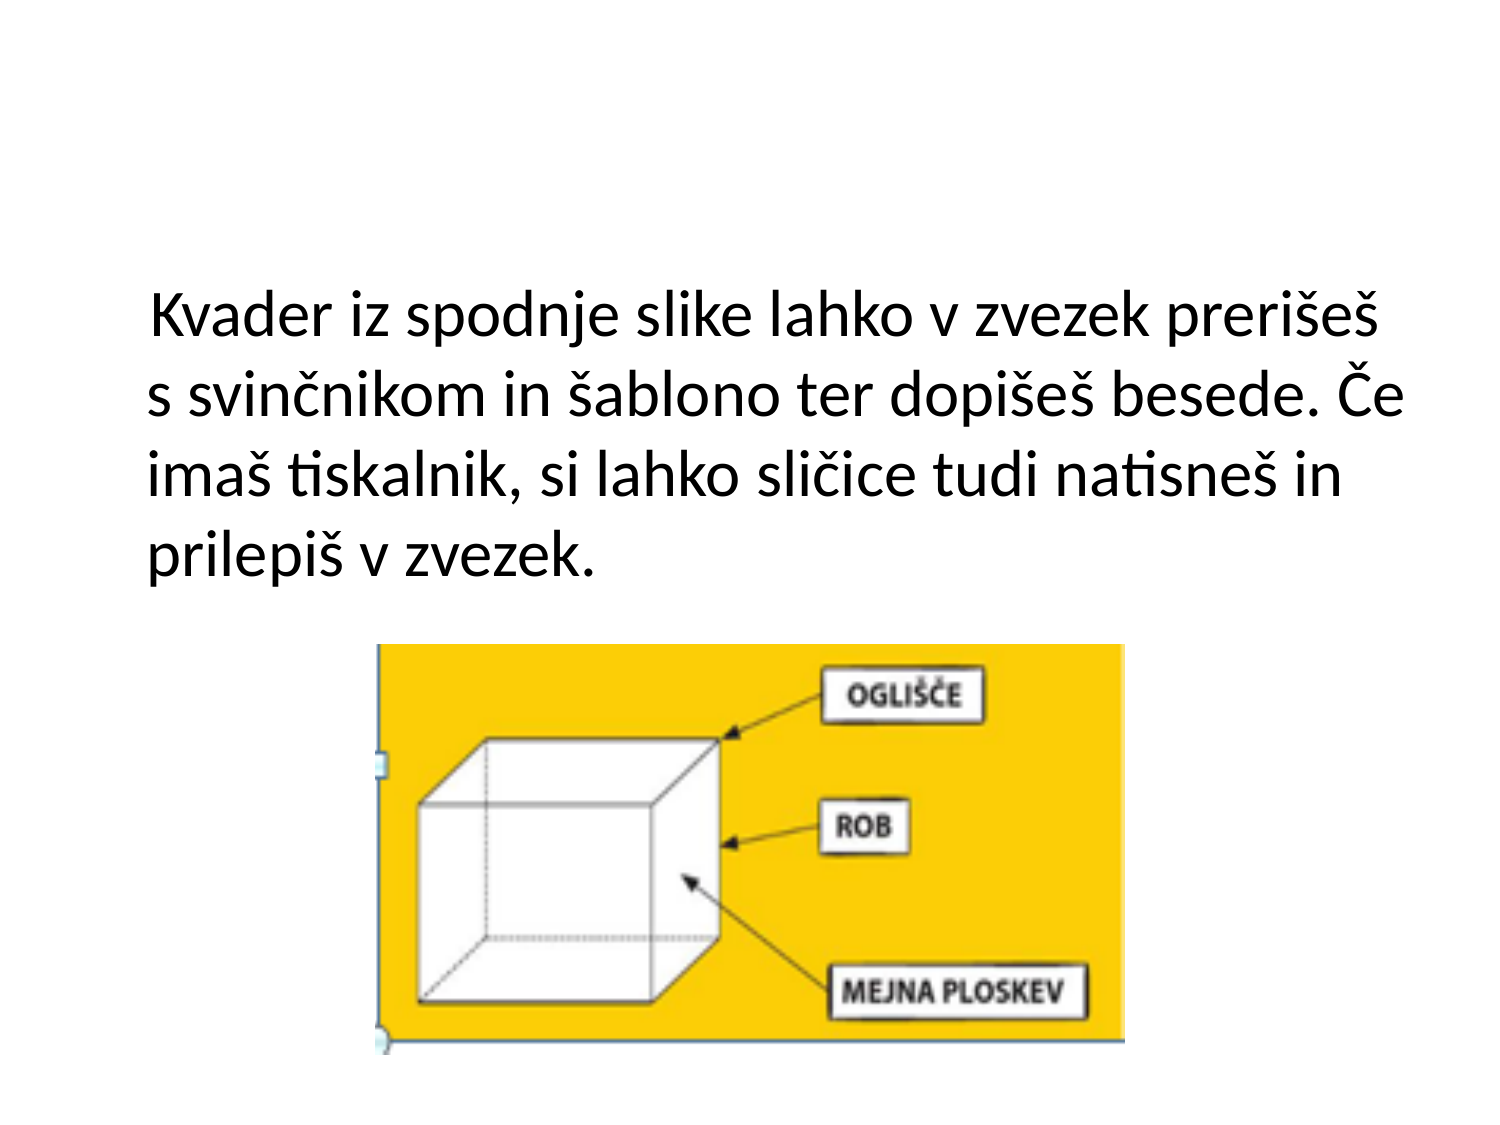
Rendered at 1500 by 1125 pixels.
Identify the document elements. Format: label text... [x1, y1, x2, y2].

list Kvader iz spodnje slike lahko v zvezek prerišeš s svinčnikom in šablono ter dopišeš besede. Če imaš tiskalnik, si lahko sličice tudi natisneš in prilepiš v zvezek. [75, 262, 1425, 1005]
picture [374, 644, 1126, 1055]
